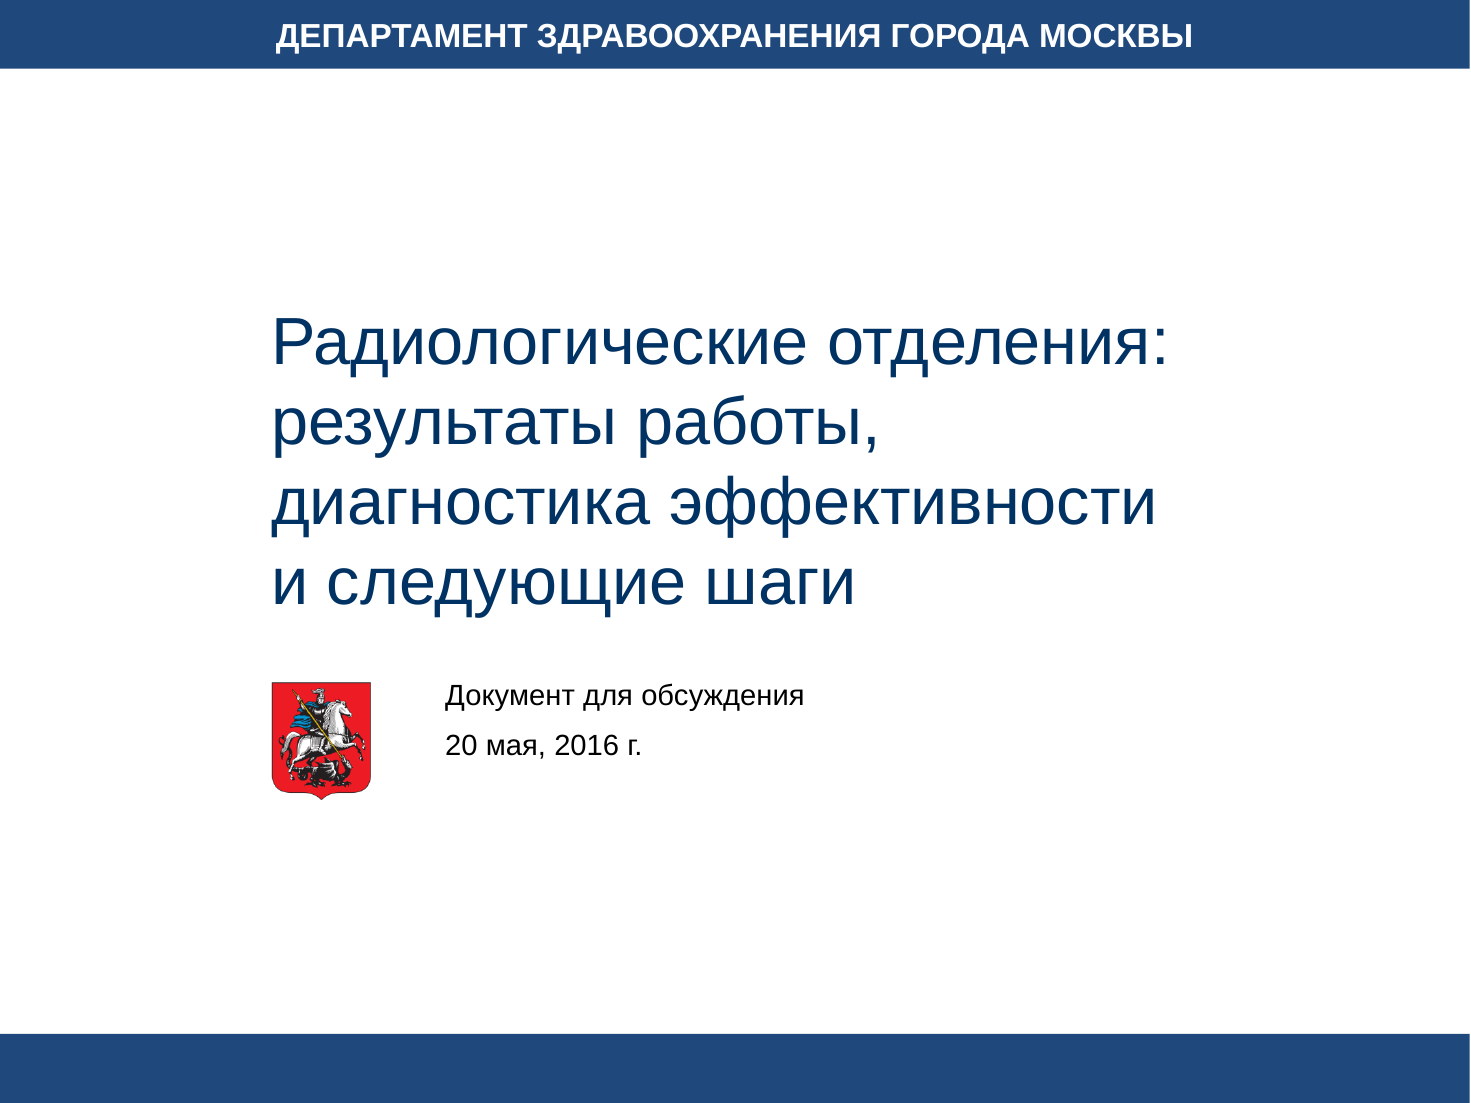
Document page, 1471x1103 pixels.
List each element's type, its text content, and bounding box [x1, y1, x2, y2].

text_box Документ для обсуждения [445, 676, 1199, 712]
picture [271, 682, 371, 800]
text_box 20 мая, 2016 г. [445, 726, 1199, 762]
text_box Радиологические отделения: результаты работы, диагностика эффективности и следующие шаги [271, 297, 1199, 618]
